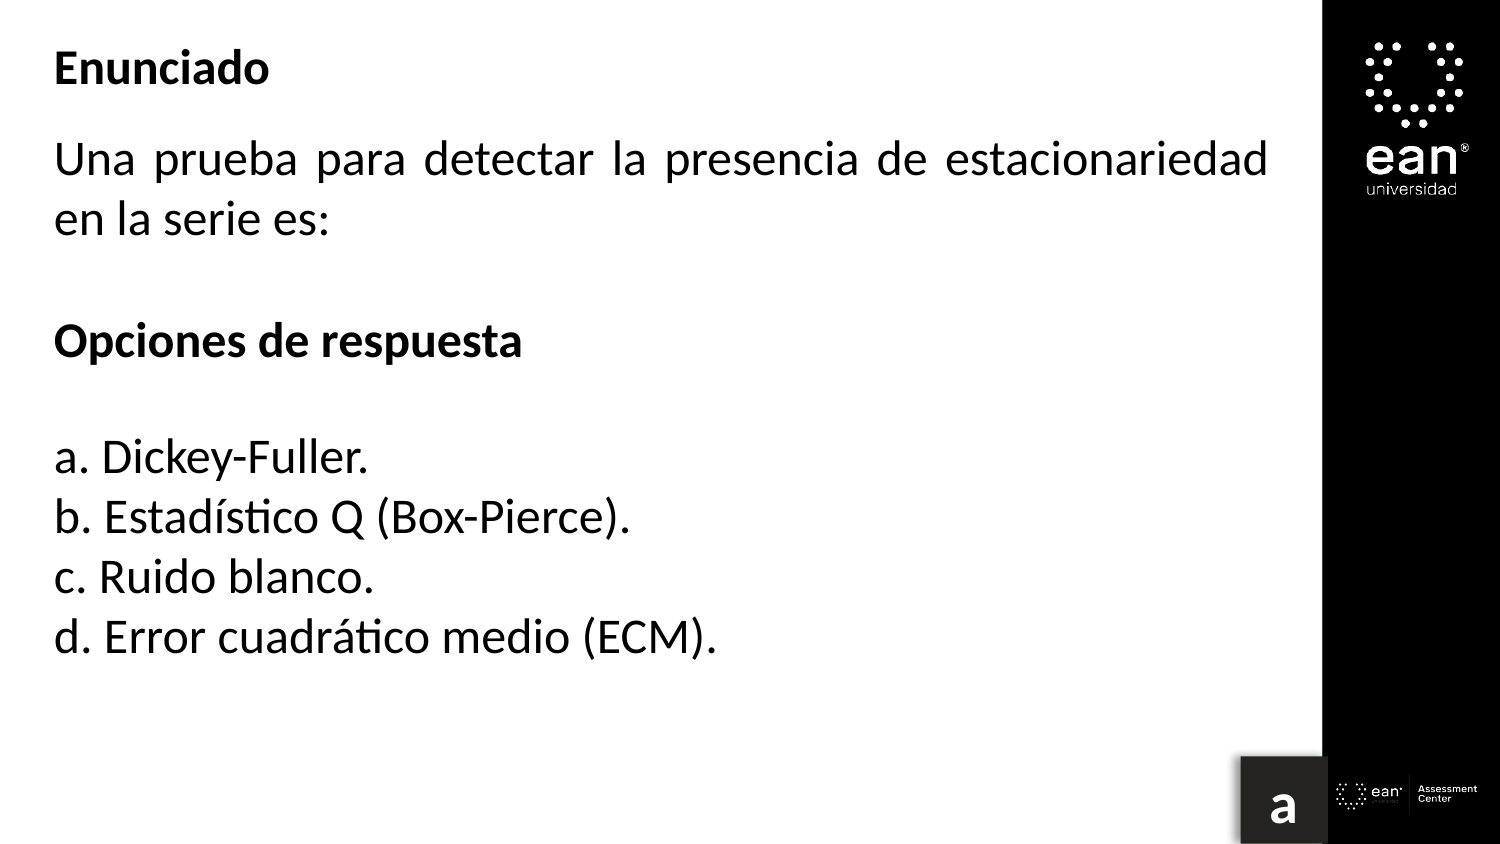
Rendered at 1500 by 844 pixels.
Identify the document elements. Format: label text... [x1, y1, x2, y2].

text_box a. Dickey-Fuller. b. Estadístico Q (Box-Pierce). c. Ruido blanco. d. Error cuadrático medio (ECM). [39, 416, 764, 671]
picture [0, 0, 1500, 844]
text_box Opciones de respuesta [39, 300, 797, 376]
text_box a [1239, 754, 1330, 844]
text_box Enunciado [39, 27, 797, 102]
text_box Una prueba para detectar la presencia de estacionariedad en la serie es: [39, 118, 1285, 253]
